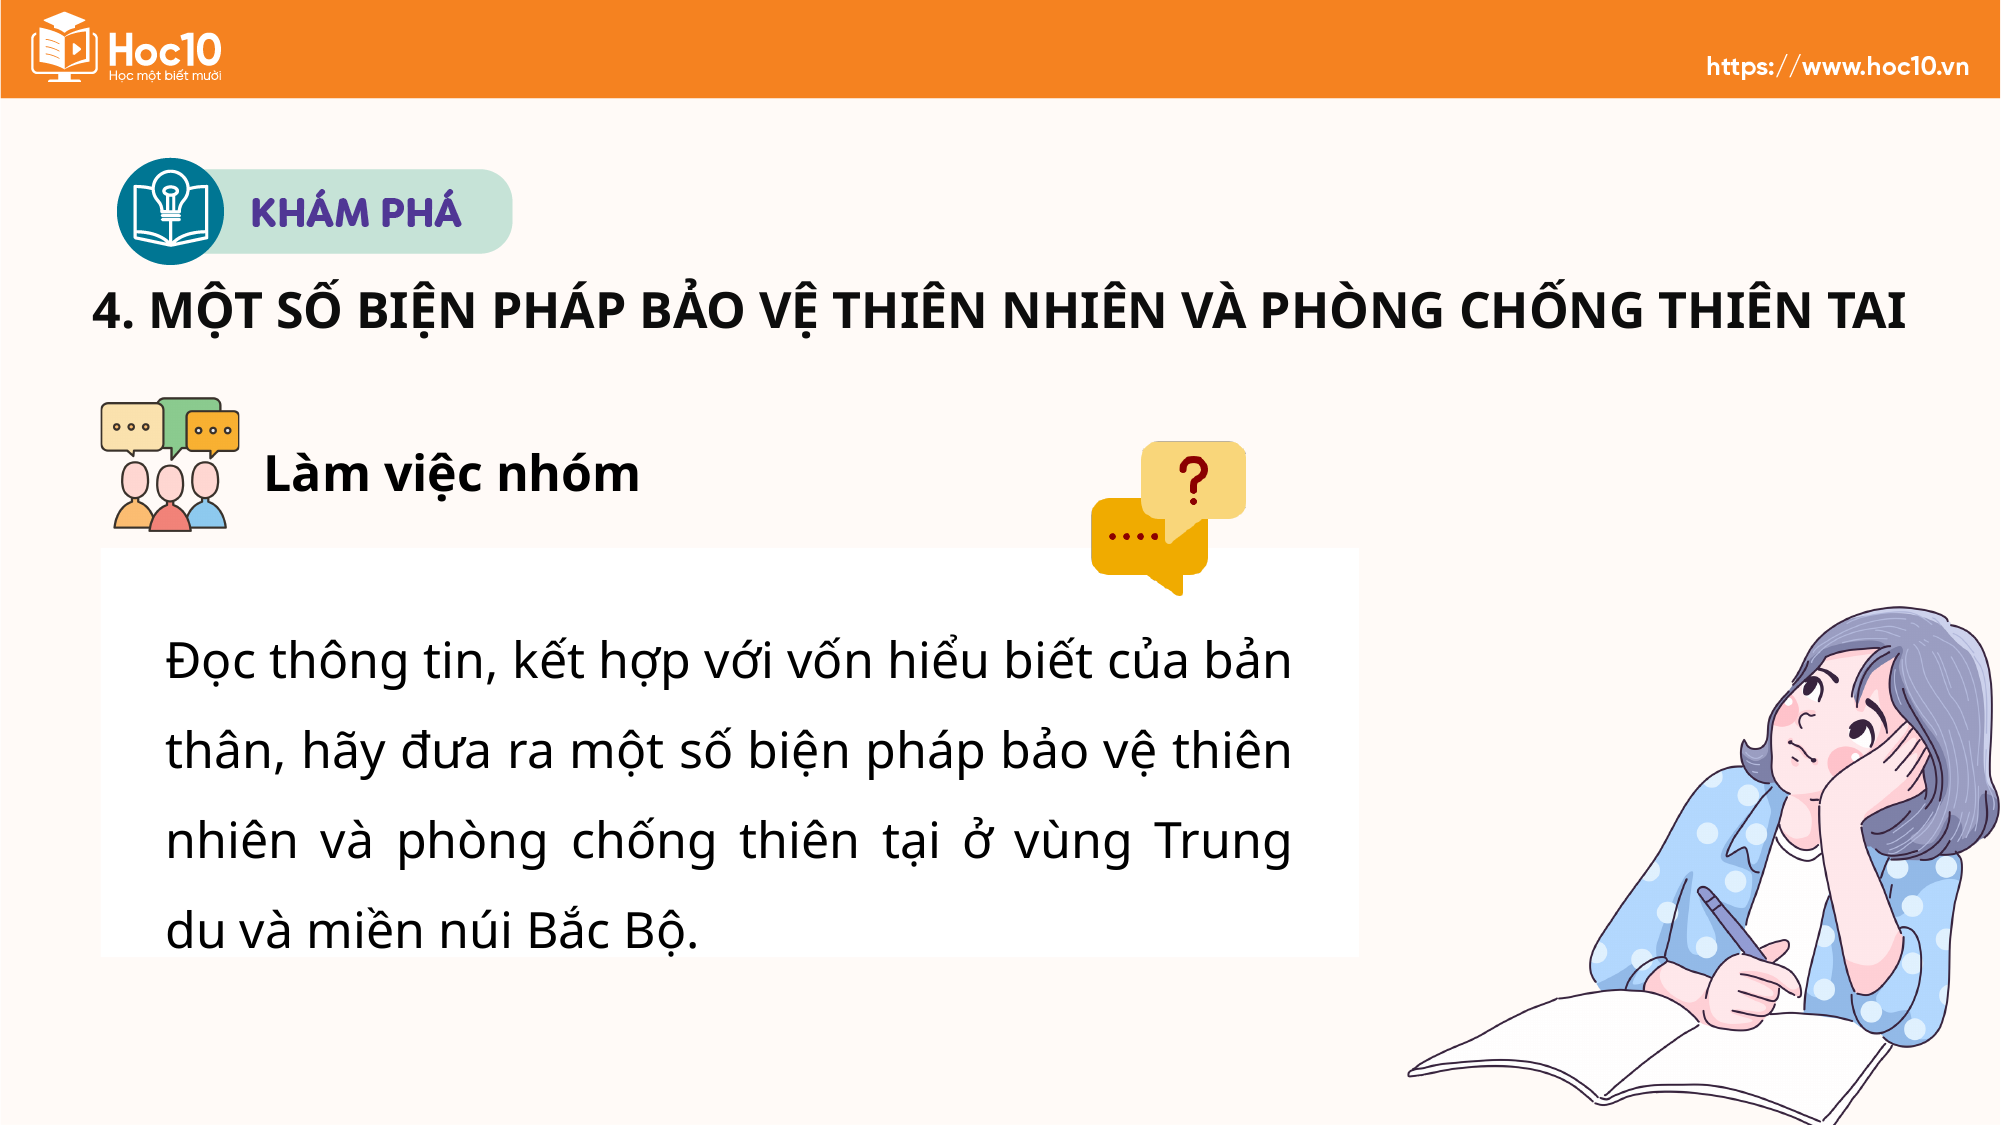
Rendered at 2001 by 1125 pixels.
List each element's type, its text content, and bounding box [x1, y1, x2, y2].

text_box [100, 397, 816, 434]
picture [0, 0, 2001, 1125]
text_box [100, 434, 1360, 958]
text_box 4. MỘT SỐ BIỆN PHÁP BẢO VỆ THIÊN NHIÊN VÀ PHÒNG CHỐNG THIÊN TAI [0, 241, 2000, 347]
picture [134, 170, 208, 241]
text_box [1407, 606, 2000, 1125]
